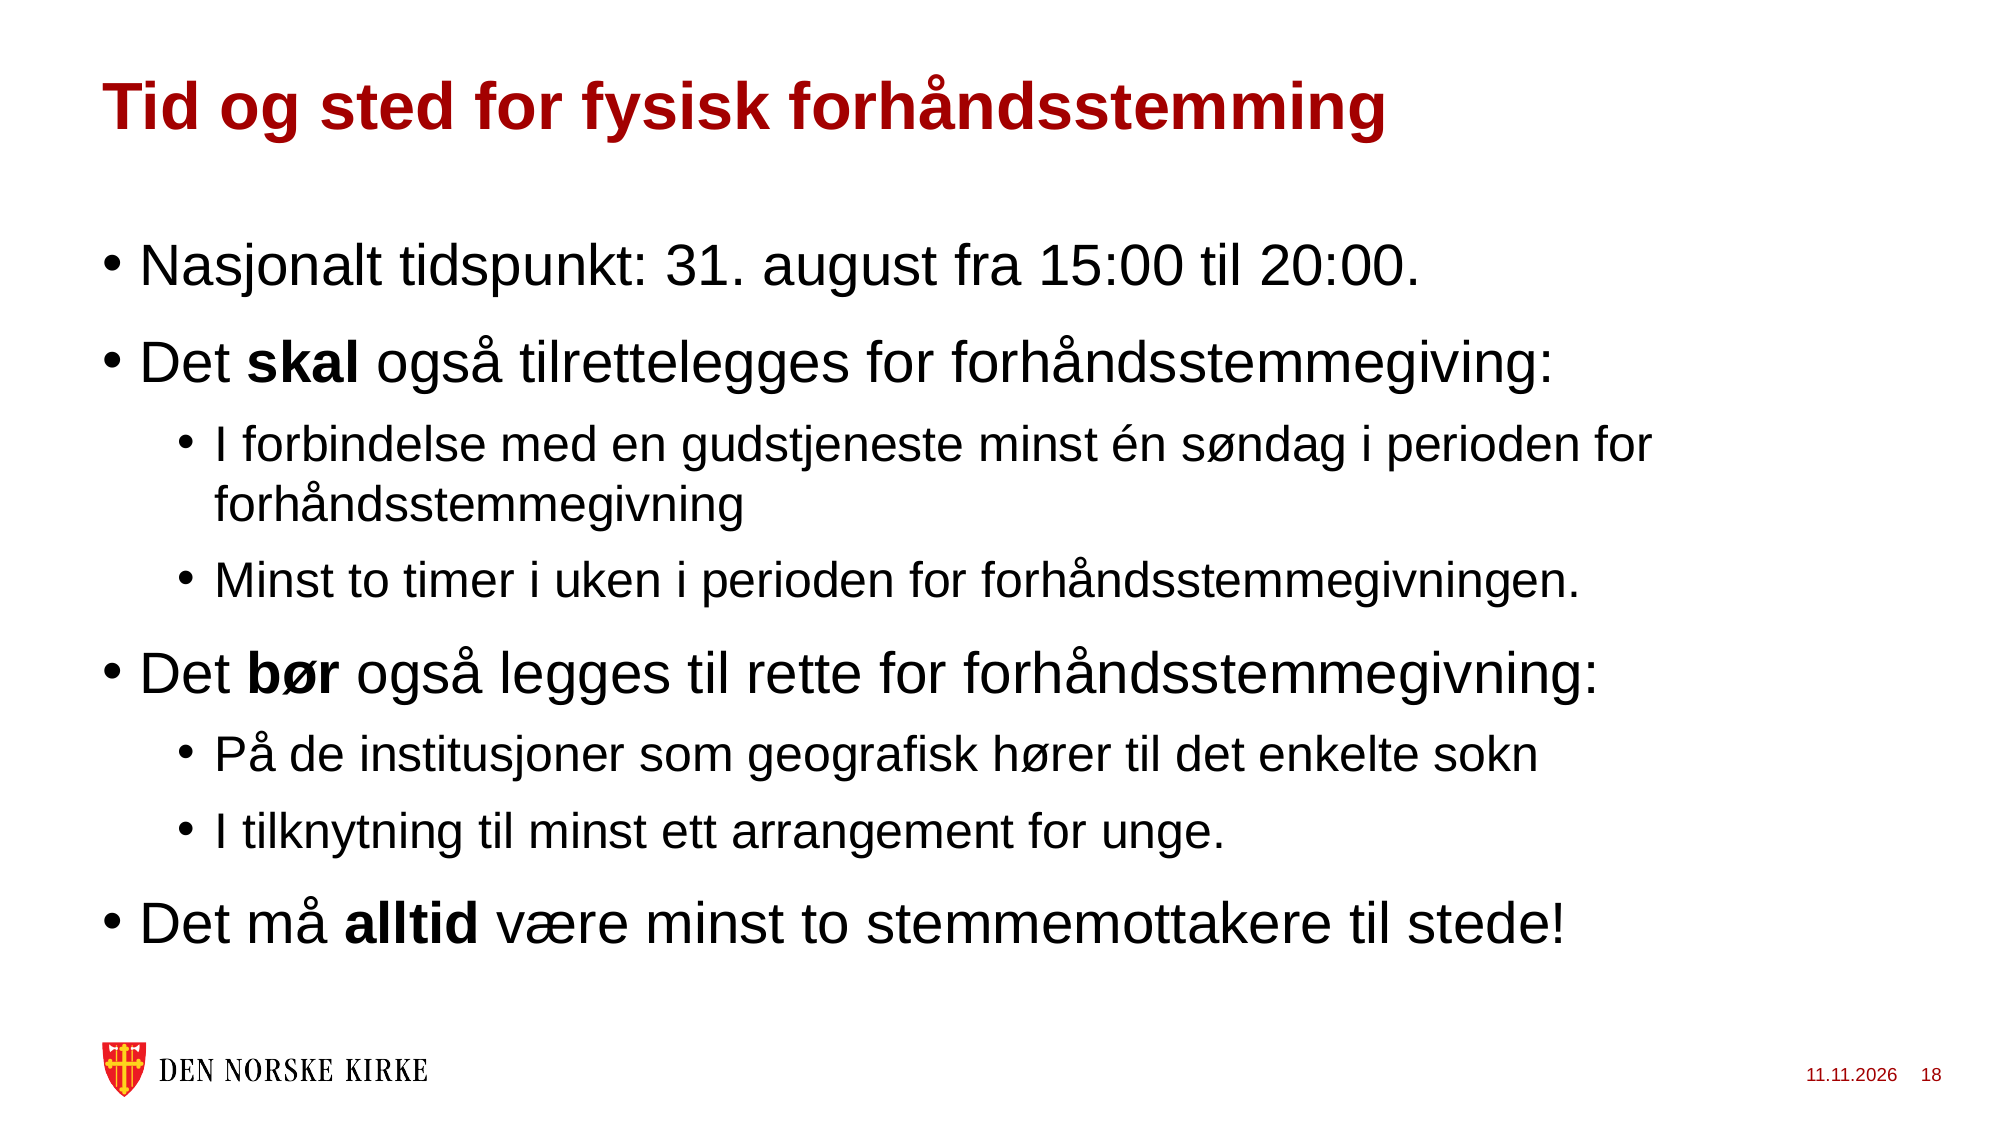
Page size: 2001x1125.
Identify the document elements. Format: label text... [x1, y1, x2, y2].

slide_number 18 [1920, 1056, 1978, 1091]
picture [102, 1042, 427, 1097]
title Tid og sted for fysisk forhåndsstemming [102, 36, 1898, 179]
list Nasjonalt tidspunkt: 31. august fra 15:00 til 20:00. Det skal også tilrettelegges for forhåndsstemmegiving: I forbindelse med en gudstjeneste minst én søndag i perioden for forhåndsstemmegivning Minst to timer i uken i perioden for forhåndsstemmegivningen. Det bør også legges til rette for forhåndsstemmegivning: På de institusjoner som geografisk hører til det enkelte sokn I tilknytning til minst ett arrangement for unge. Det må alltid være minst to stemmemottakere til stede! [102, 227, 1898, 994]
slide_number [1719, 1056, 1898, 1091]
